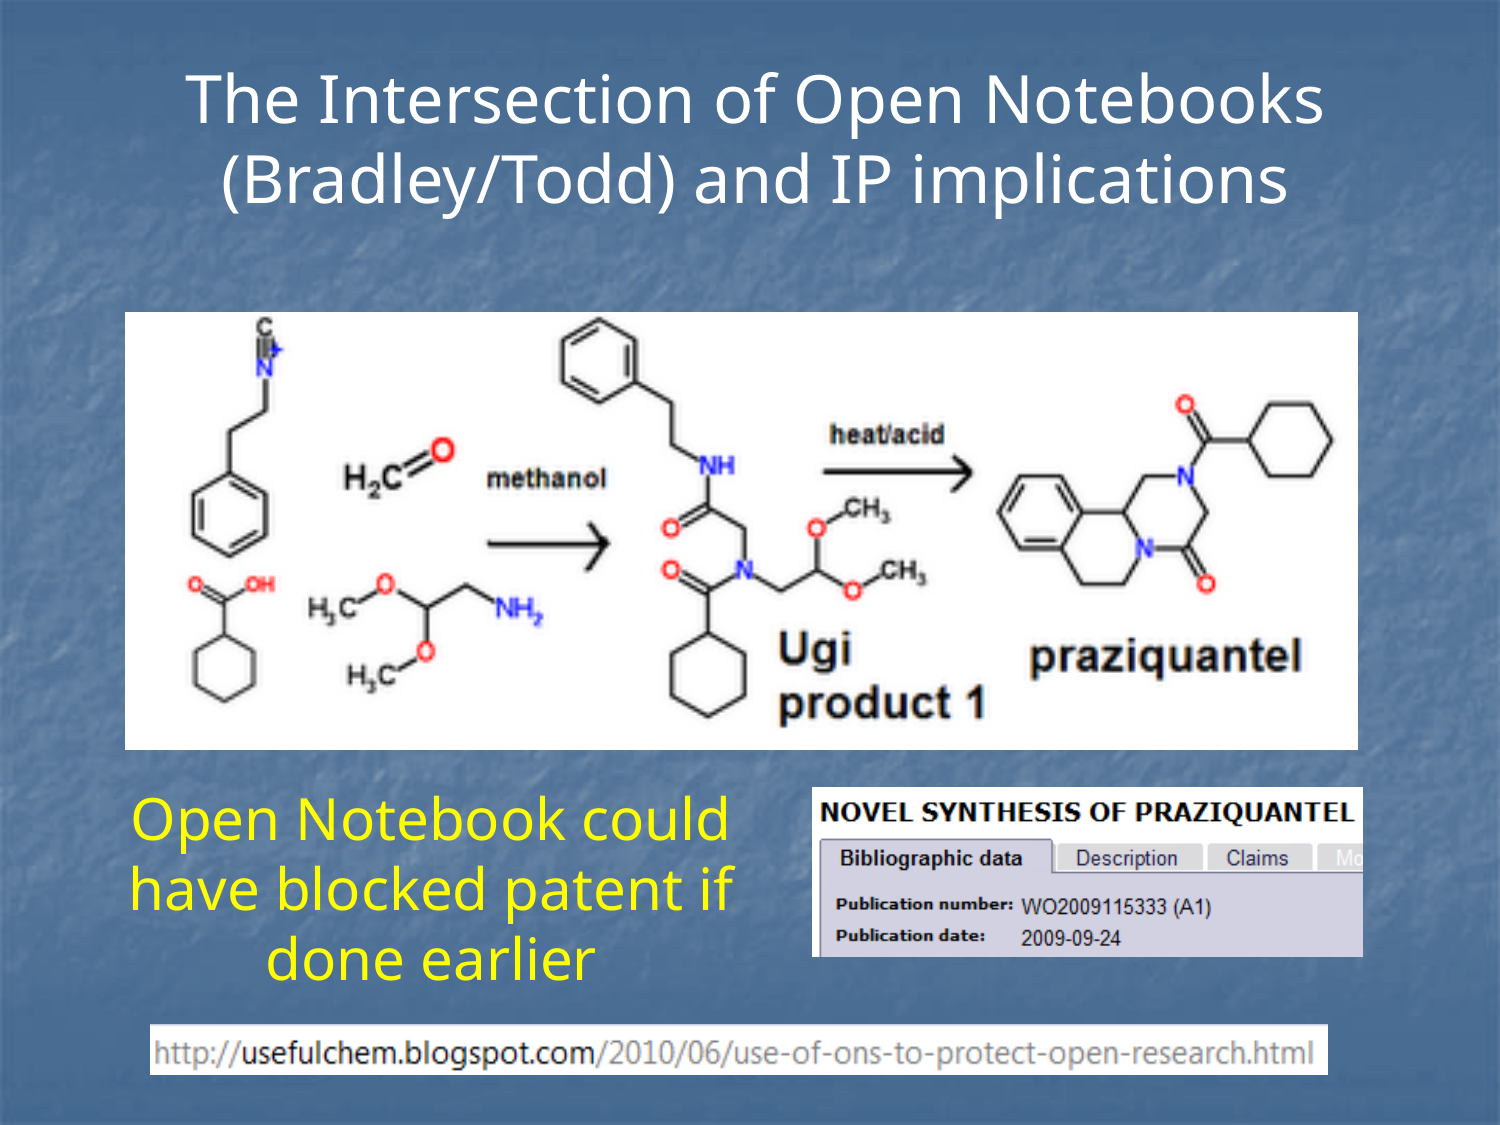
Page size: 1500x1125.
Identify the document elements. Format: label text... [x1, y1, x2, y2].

picture [149, 1024, 1328, 1076]
text_box Open Notebook could have blocked patent if done earlier [99, 774, 763, 1000]
picture [812, 787, 1363, 957]
text_box The Intersection of Open Notebooks (Bradley/Todd) and IP implications [62, 49, 1450, 225]
picture [124, 312, 1358, 751]
